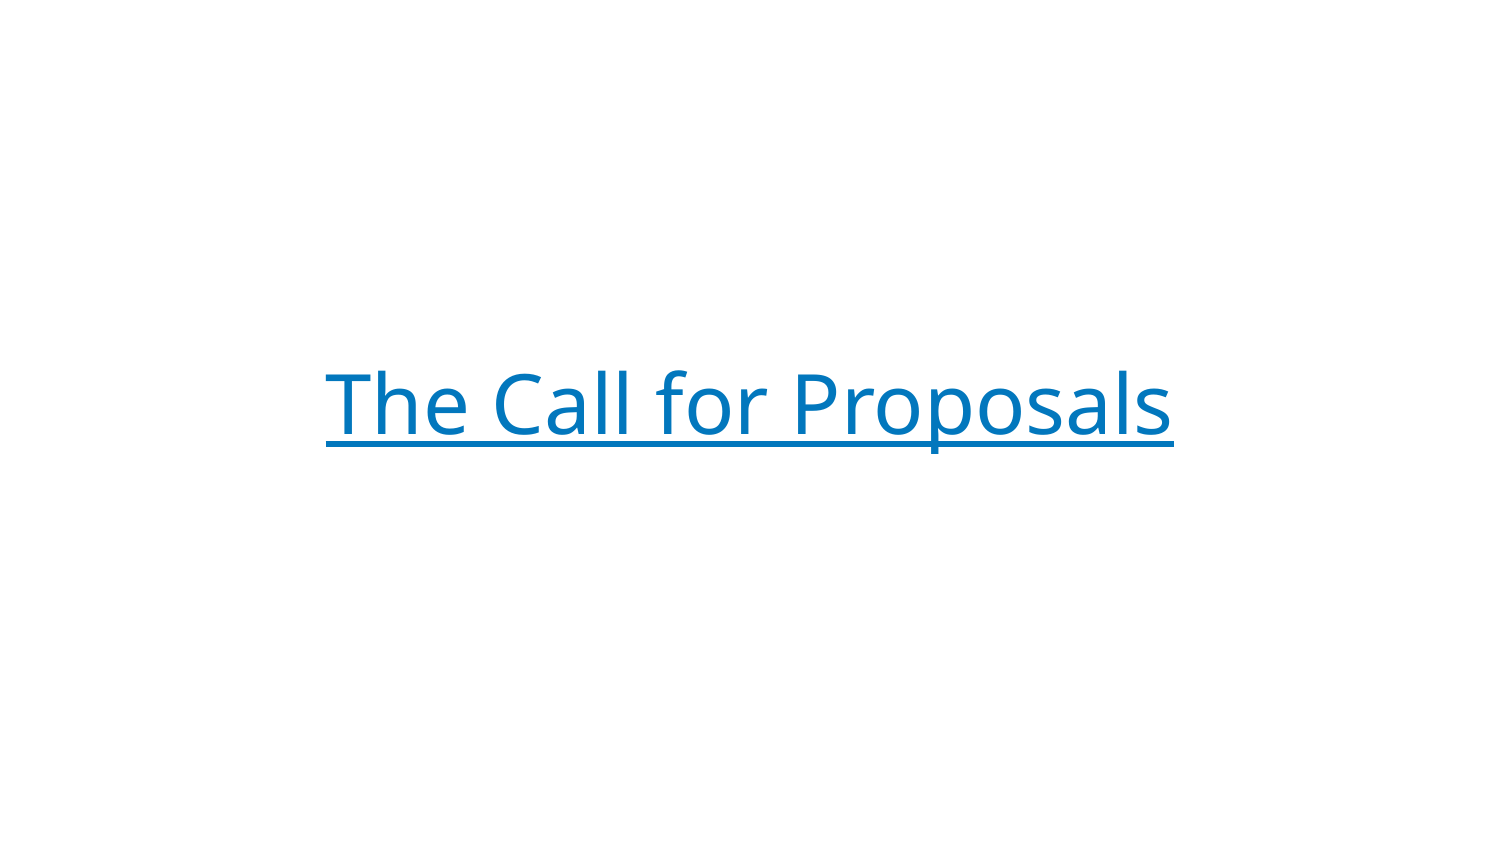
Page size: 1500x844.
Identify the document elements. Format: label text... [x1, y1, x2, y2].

title The Call for Proposals [75, 33, 1425, 783]
